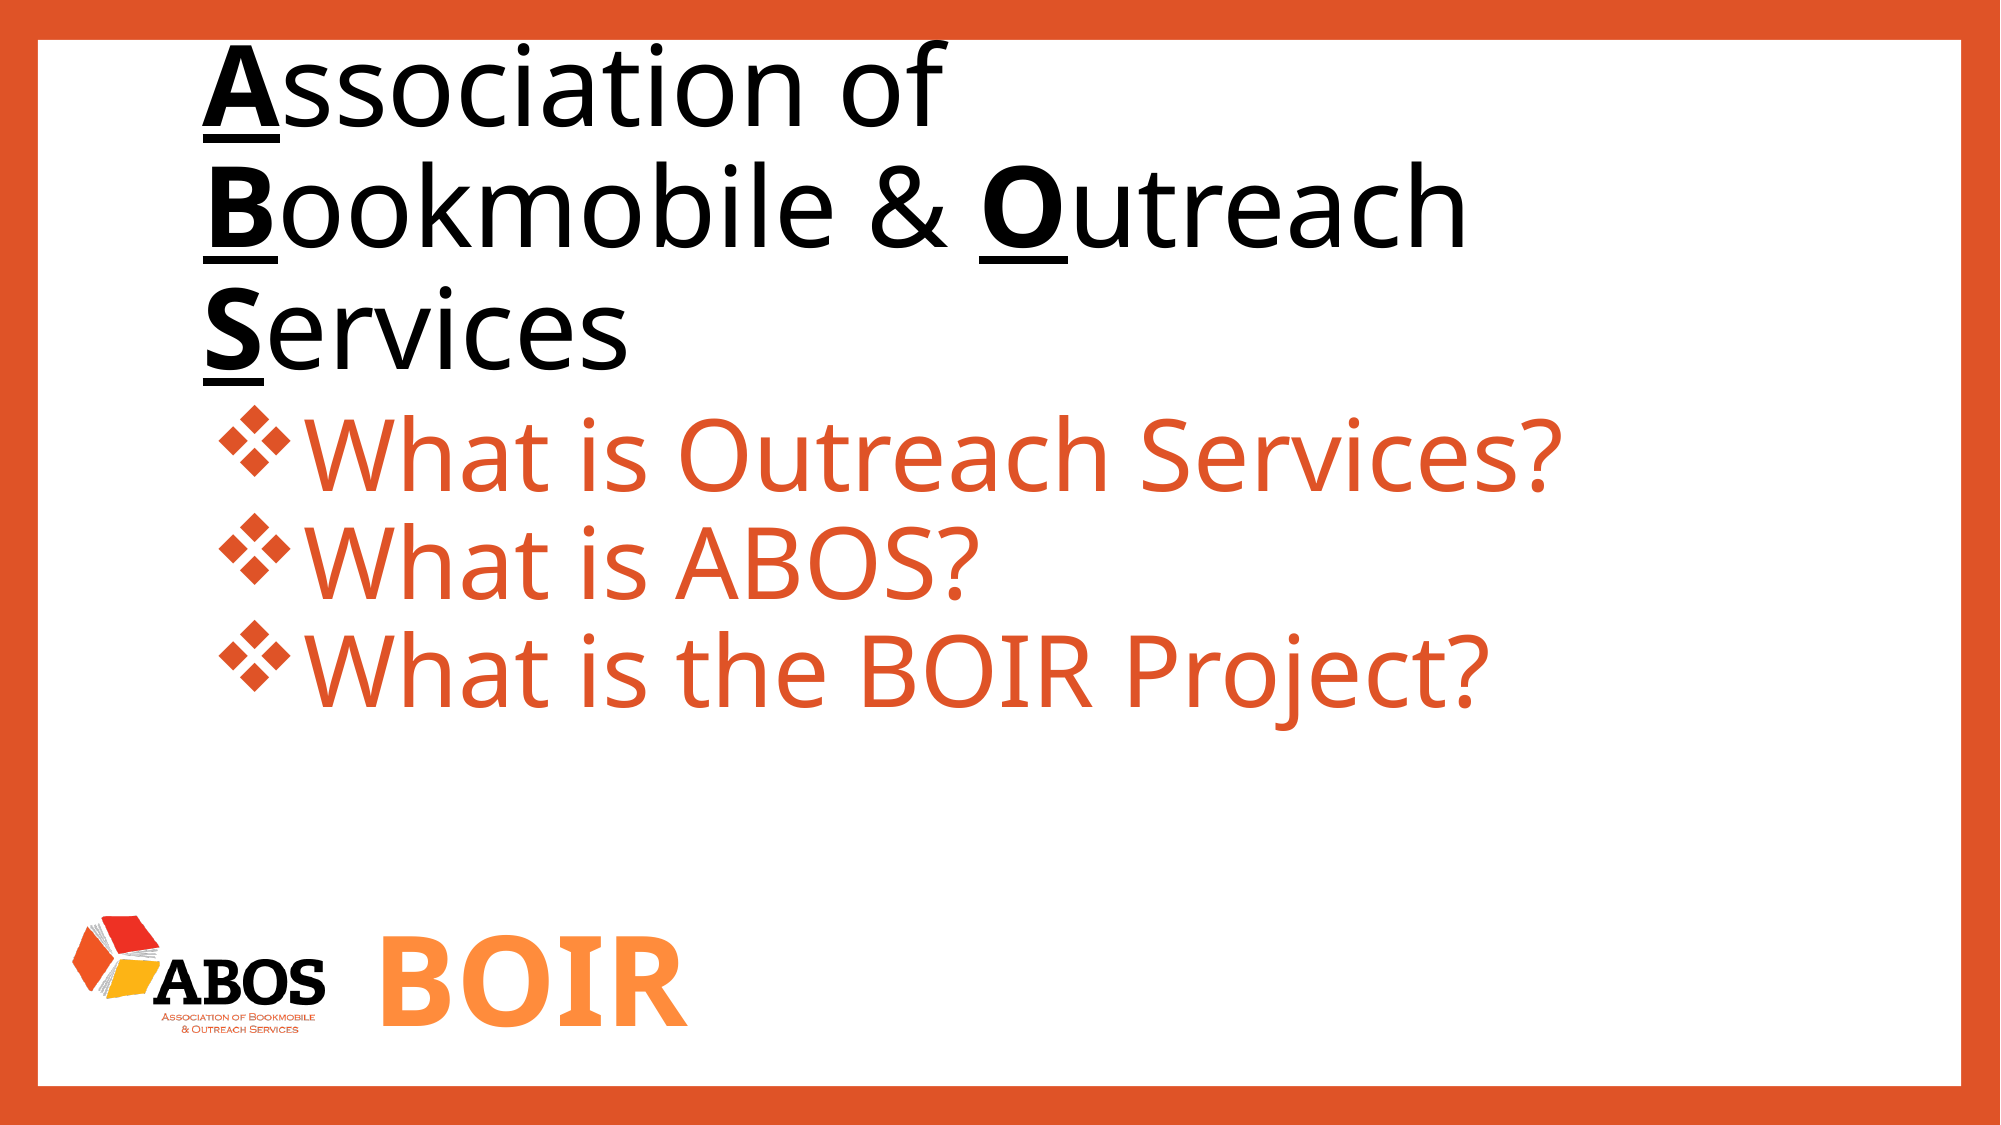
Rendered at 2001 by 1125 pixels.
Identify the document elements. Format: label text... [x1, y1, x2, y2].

title Association of Bookmobile & Outreach Services [187, 99, 1808, 323]
text_box BOIR [357, 916, 1460, 1062]
list What is Outreach Services? What is ABOS? What is the BOIR Project? [187, 397, 1808, 861]
picture [58, 908, 330, 1059]
